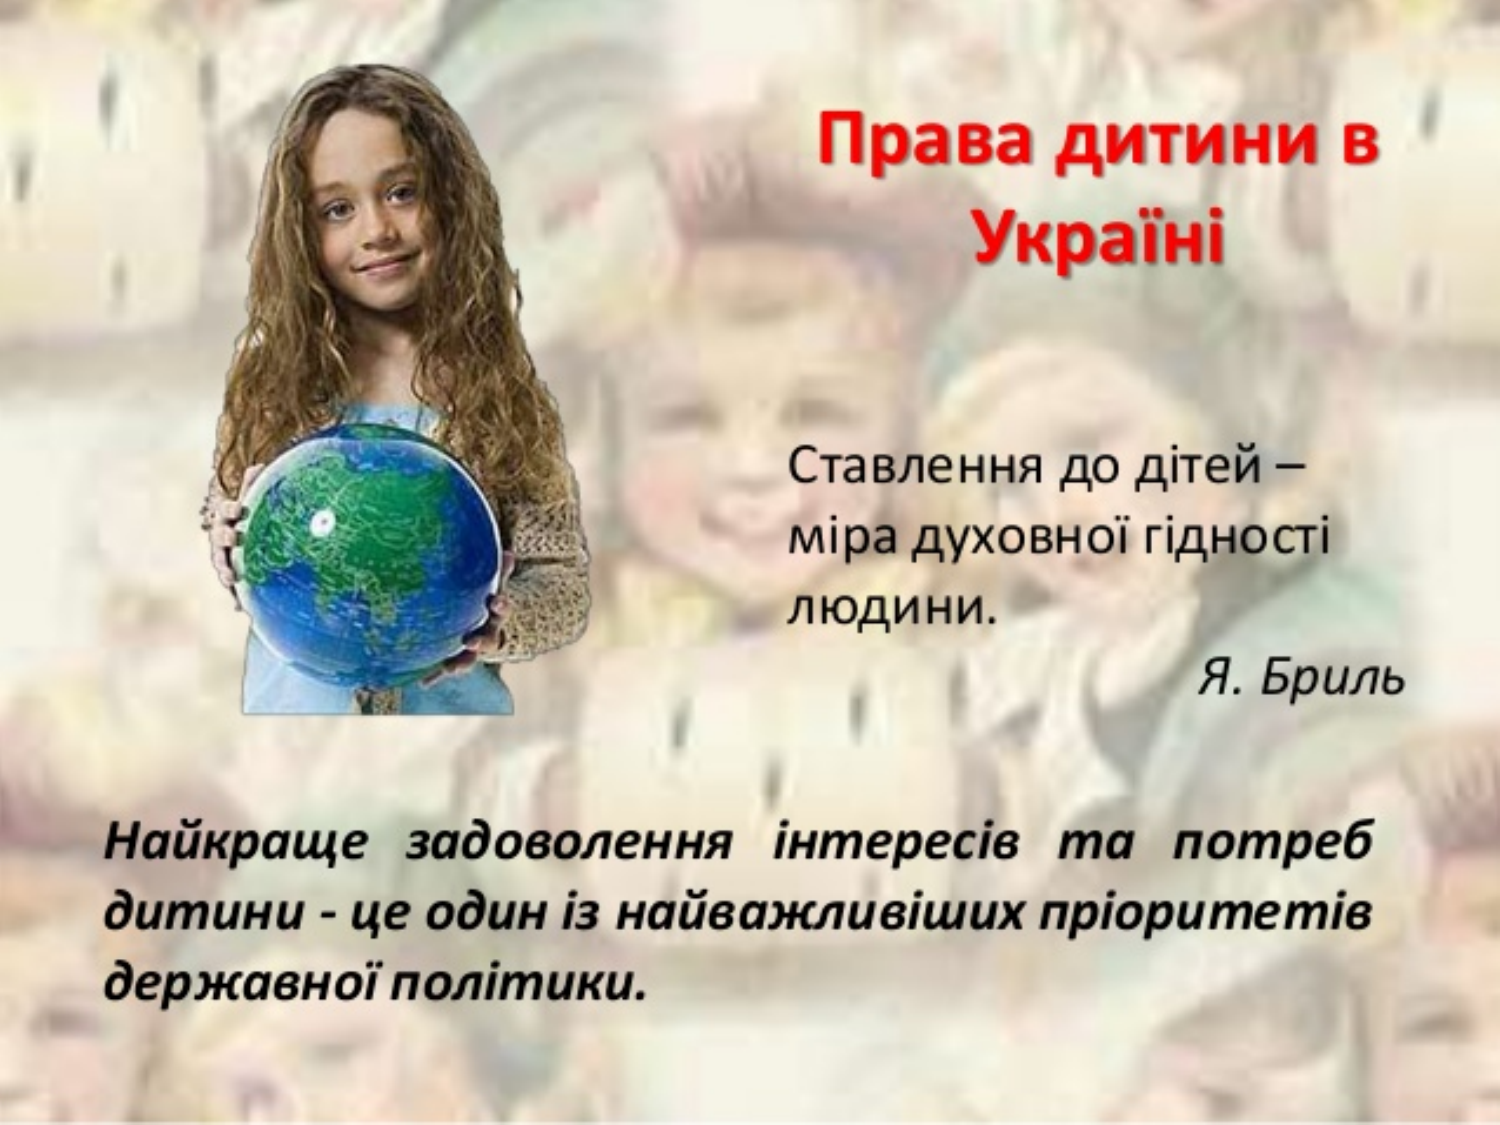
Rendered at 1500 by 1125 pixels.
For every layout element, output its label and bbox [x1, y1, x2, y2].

list [0, 0, 1500, 1125]
